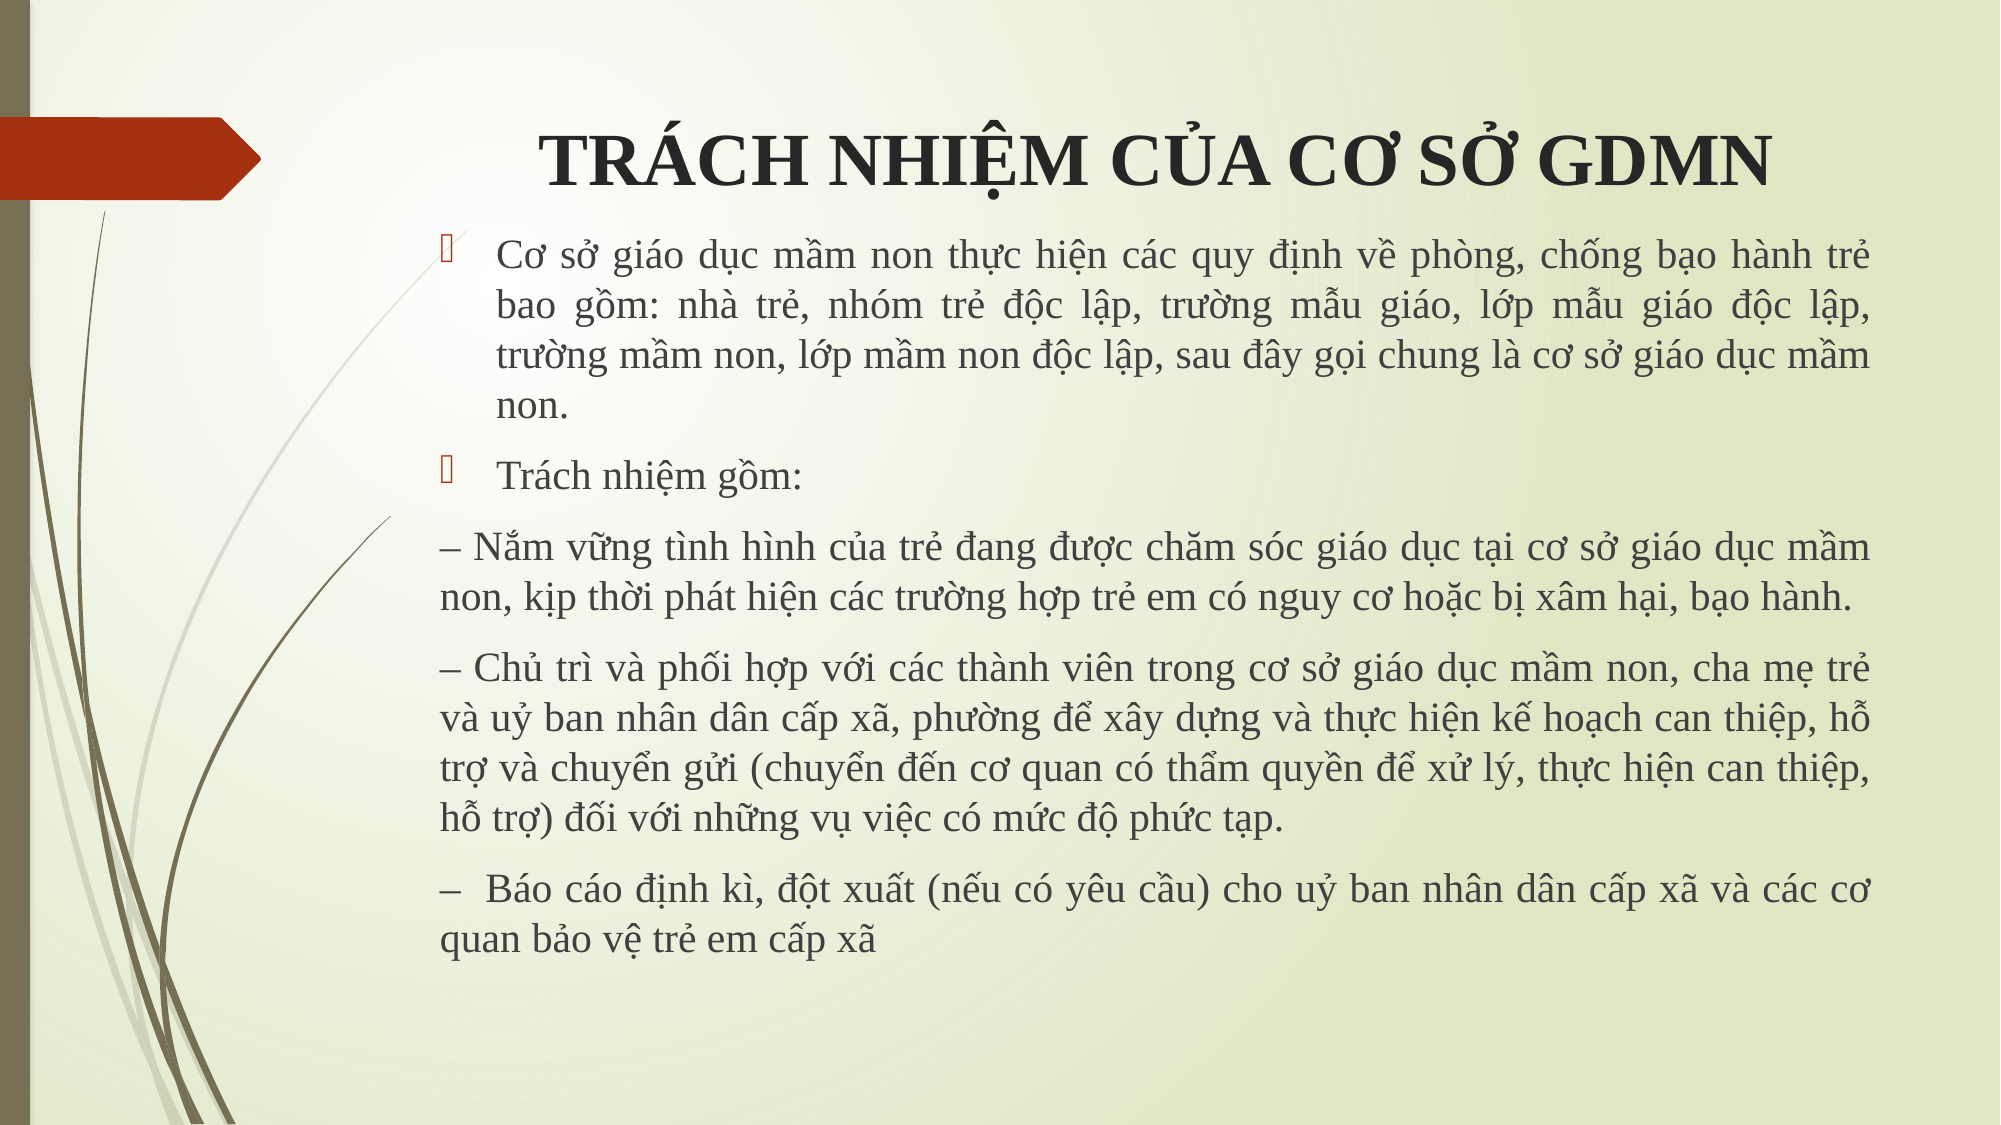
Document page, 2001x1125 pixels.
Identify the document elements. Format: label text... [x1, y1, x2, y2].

title TRÁCH NHIỆM CỦA CƠ SỞ GDMN [425, 102, 1888, 219]
list Cơ sở giáo dục mầm non thực hiện các quy định về phòng, chống bạo hành trẻ bao gồm: nhà trẻ, nhóm trẻ độc lập, trường mẫu giáo, lớp mẫu giáo độc lập, trường mầm non, lớp mầm non độc lập, sau đây gọi chung là cơ sở giáo dục mầm non. Trách nhiệm gồm: – Nắm vững tình hình của trẻ đang được chăm sóc giáo dục tại cơ sở giáo dục mầm non, kịp thời phát hiện các trường hợp trẻ em có nguy cơ hoặc bị xâm hại, bạo hành. – Chủ trì và phối hợp với các thành viên trong cơ sở giáo dục mầm non, cha mẹ trẻ và uỷ ban nhân dân cấp xã, phường để xây dựng và thực hiện kế hoạch can thiệp, hỗ trợ và chuyển gửi (chuyển đến cơ quan có thẩm quyền để xử lý, thực hiện can thiệp, hỗ trợ) đối với những vụ việc có mức độ phức tạp. – Báo cáo định kì, đột xuất (nếu có yêu cầu) cho uỷ ban nhân dân cấp xã và các cơ quan bảo vệ trẻ em cấp xã [424, 219, 1888, 1040]
